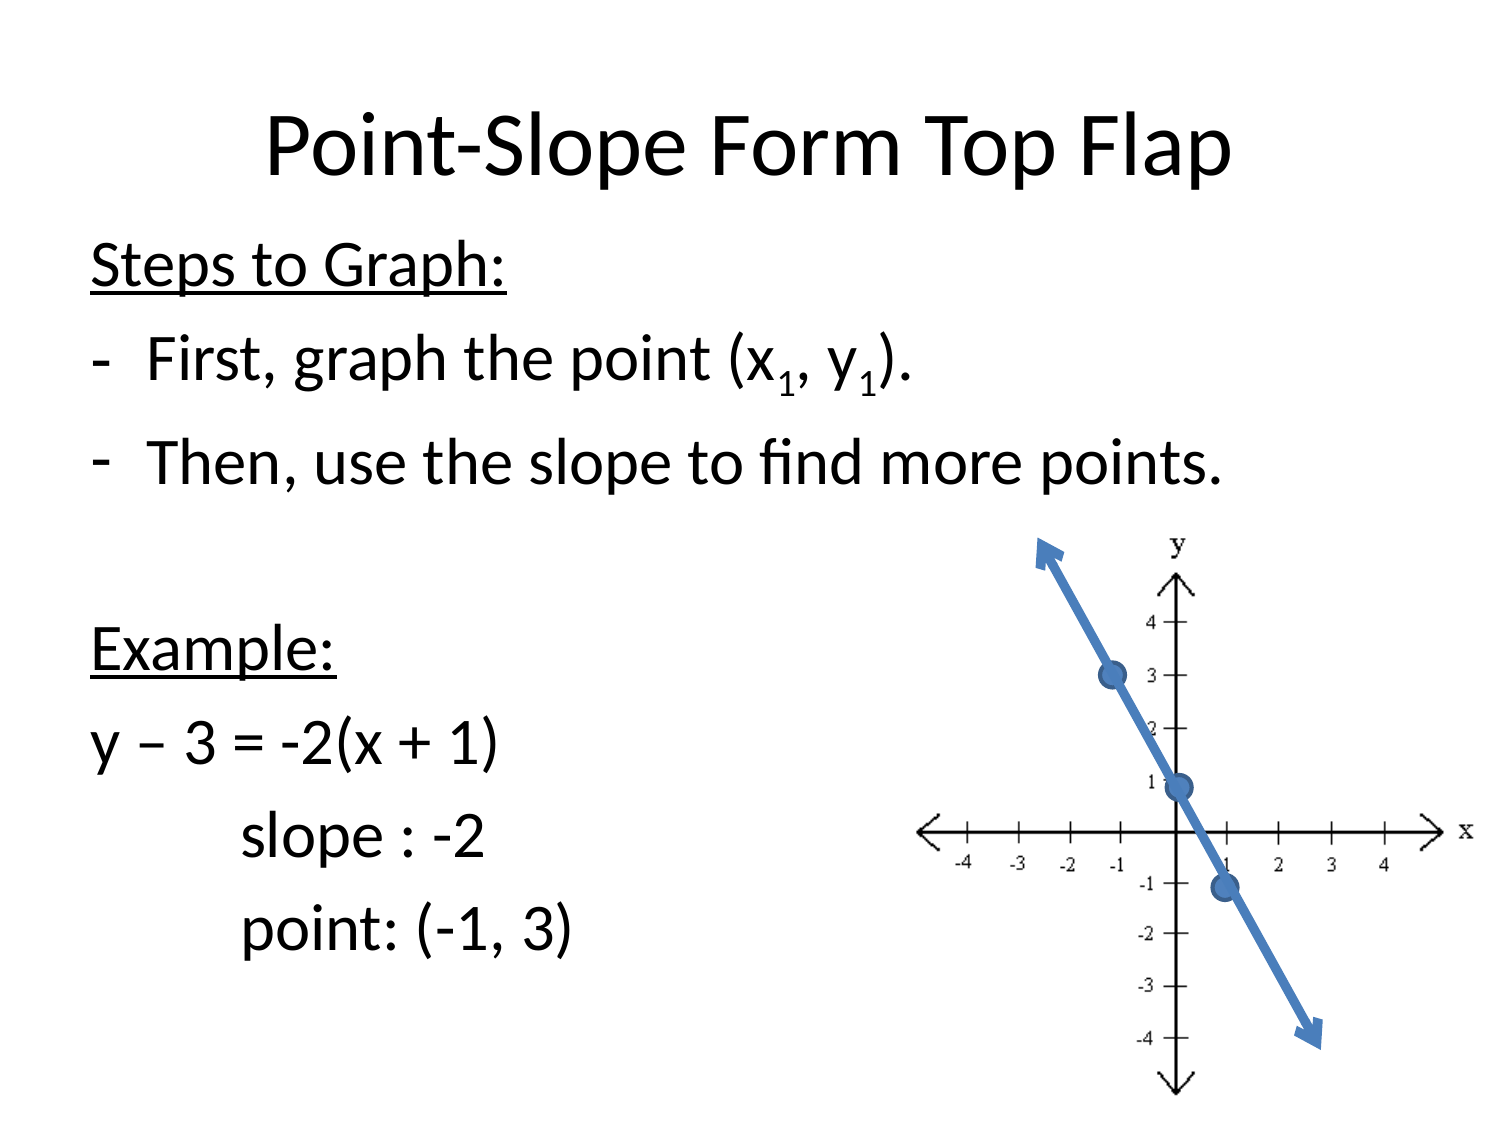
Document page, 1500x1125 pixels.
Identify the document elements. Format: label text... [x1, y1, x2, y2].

list Steps to Graph: First, graph the point (x1, y1). Then, use the slope to find more points. Example: y – 3 = -2(x + 1) slope : -2 point: (-1, 3) [75, 212, 1425, 1125]
picture [887, 512, 1500, 1125]
title Point-Slope Form Top Flap [75, 45, 1425, 212]
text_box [1037, 537, 1322, 1051]
